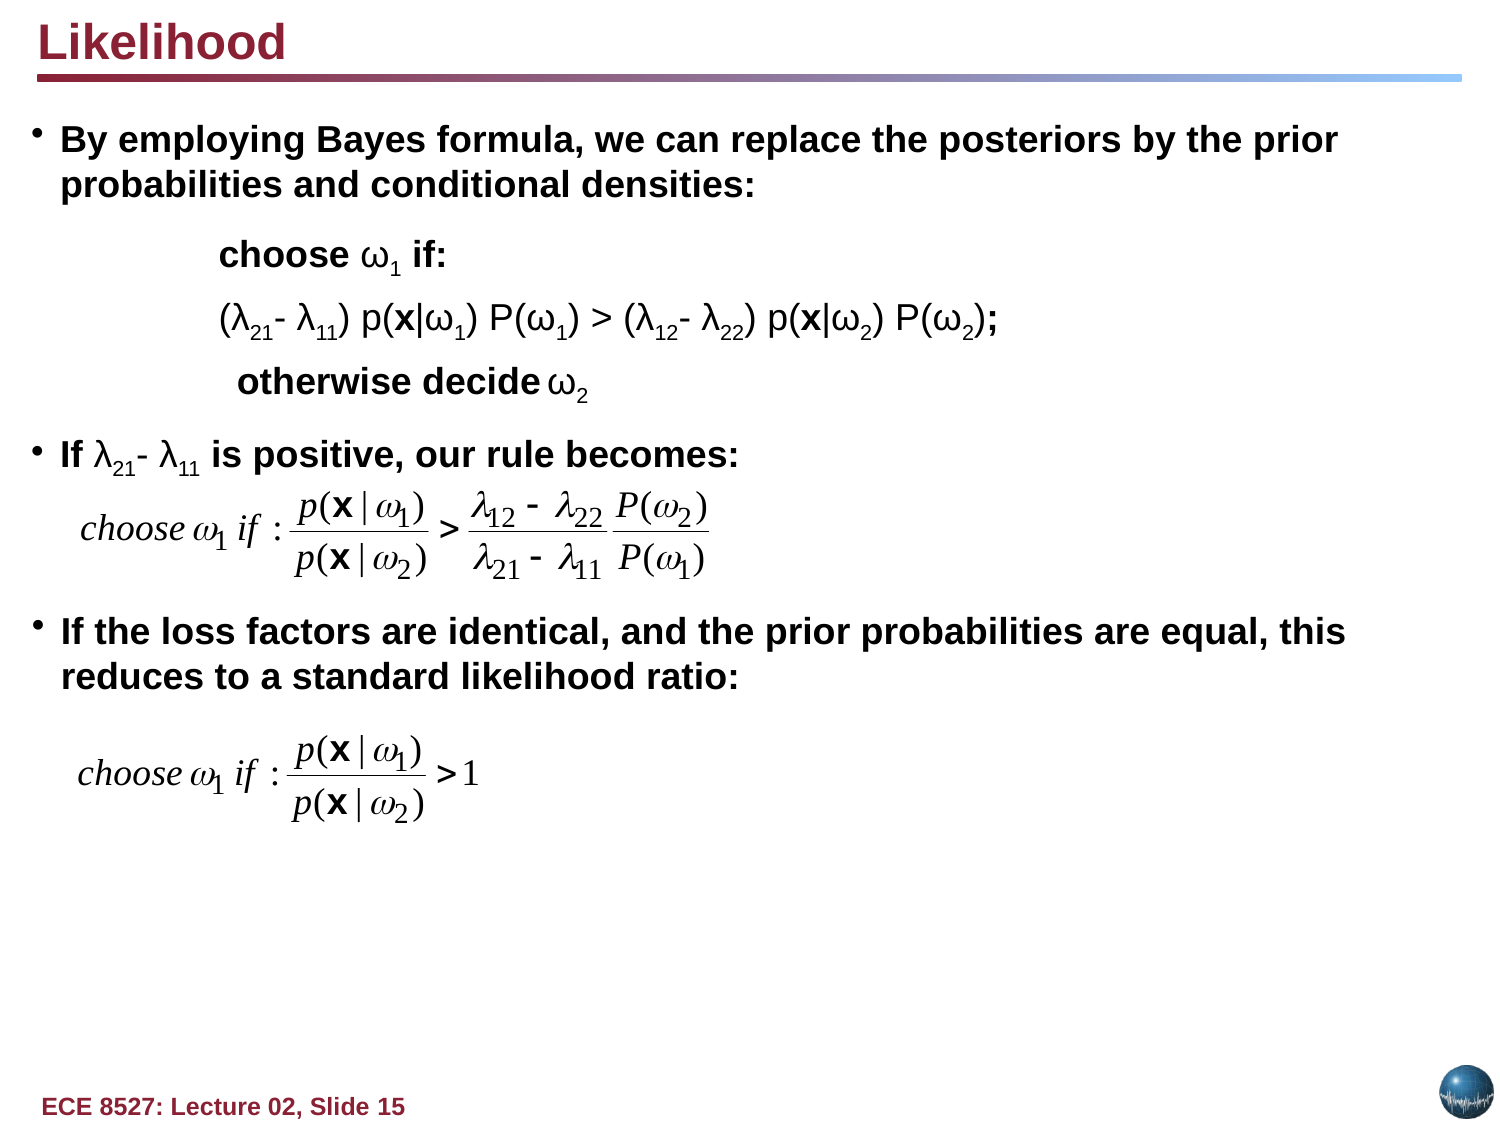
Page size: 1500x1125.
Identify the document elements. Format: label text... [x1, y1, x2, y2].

picture [1439, 1065, 1494, 1119]
text_box If the loss factors are identical, and the prior probabilities are equal, this reduces to a standard likelihood ratio: [31, 607, 1465, 737]
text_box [74, 728, 481, 830]
text_box By employing Bayes formula, we can replace the posteriors by the prior probabilities and conditional densities: choose ω1 if: (λ21- λ11) p(x|ω1) P(ω1) > (λ12- λ22) p(x|ω2) P(ω2); otherwise decide ω2 If λ21- λ11 is positive, our rule becomes: [31, 114, 1464, 536]
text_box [76, 484, 715, 585]
text_box Likelihood [37, 9, 1163, 70]
